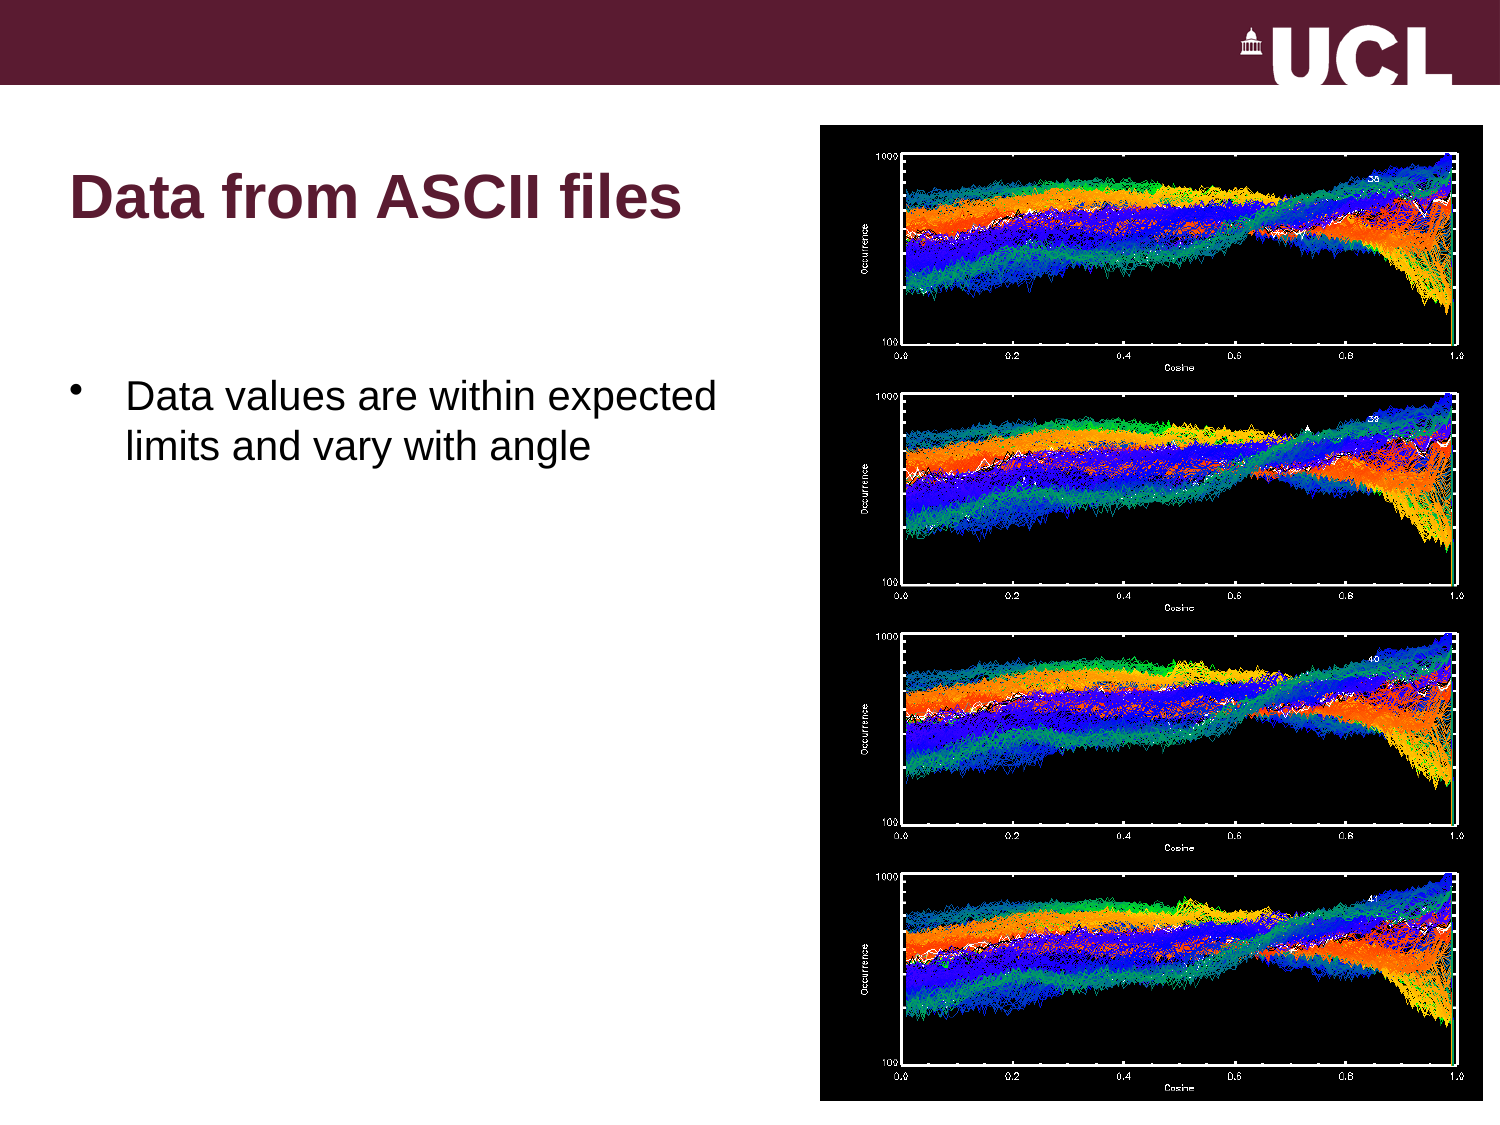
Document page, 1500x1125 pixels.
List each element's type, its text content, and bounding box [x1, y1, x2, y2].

title Data from ASCII files [54, 148, 815, 362]
picture [0, 0, 1500, 85]
list Data values are within expected limits and vary with angle [54, 361, 798, 1012]
picture [820, 125, 1483, 1101]
